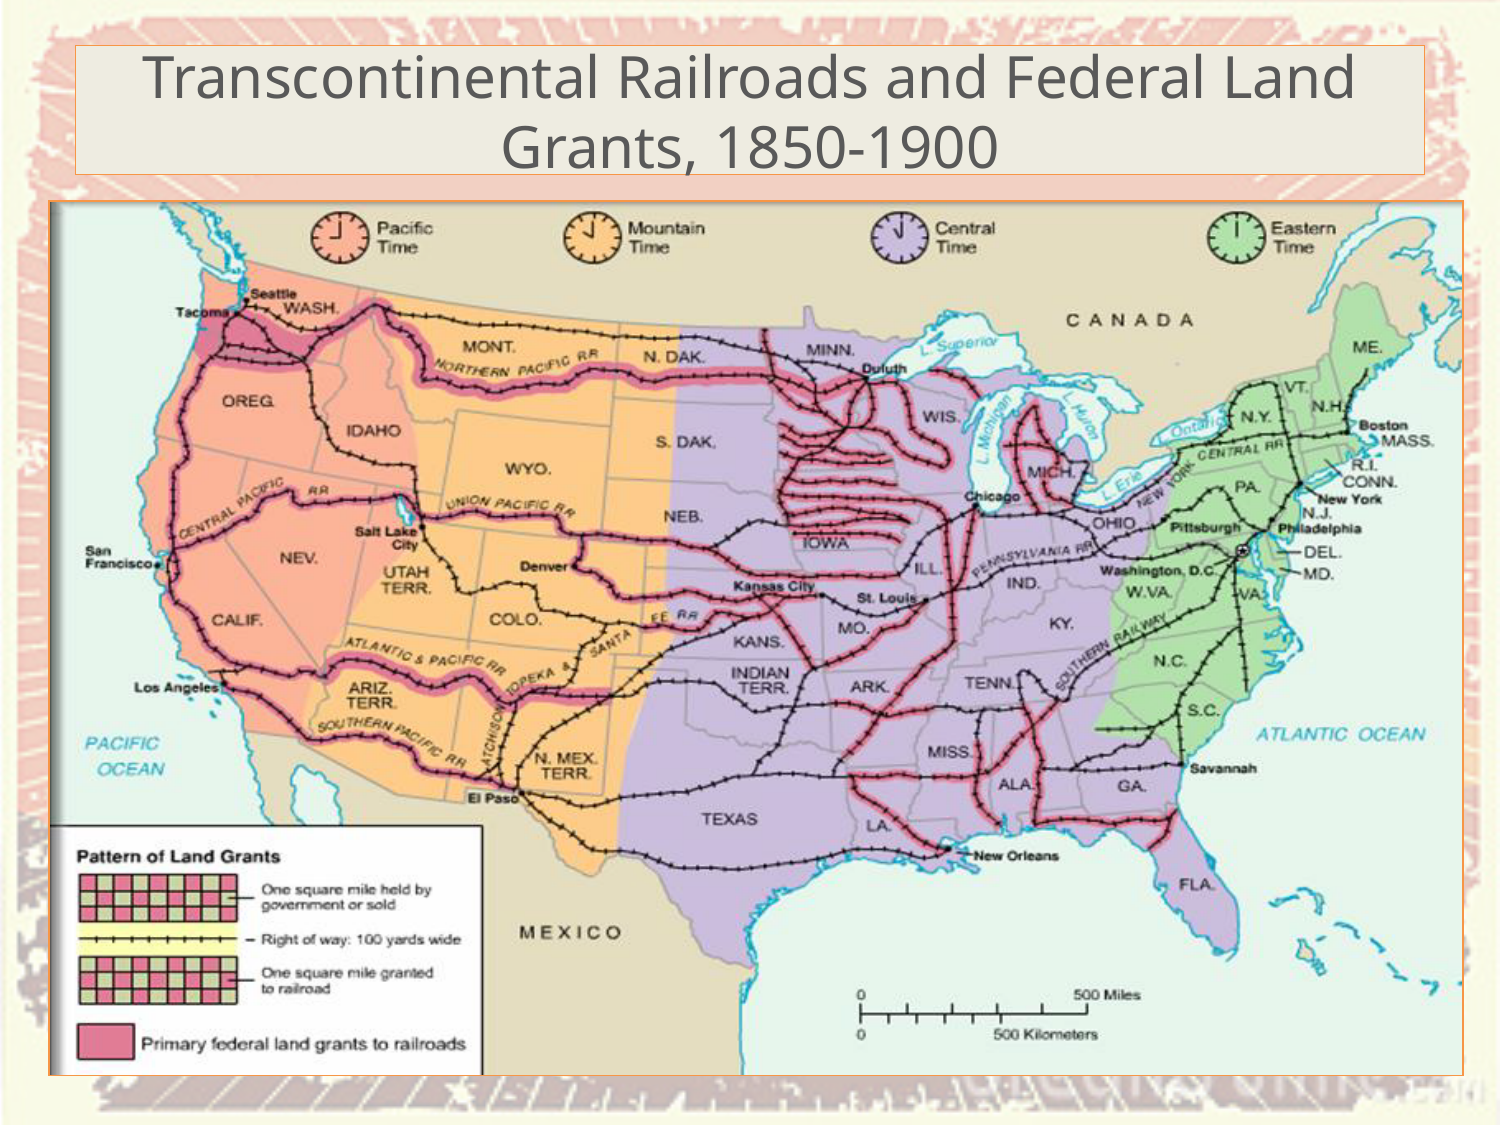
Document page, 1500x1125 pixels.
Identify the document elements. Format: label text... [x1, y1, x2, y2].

picture [49, 201, 1463, 1076]
title Transcontinental Railroads and Federal Land Grants, 1850-1900 [75, 45, 1425, 175]
